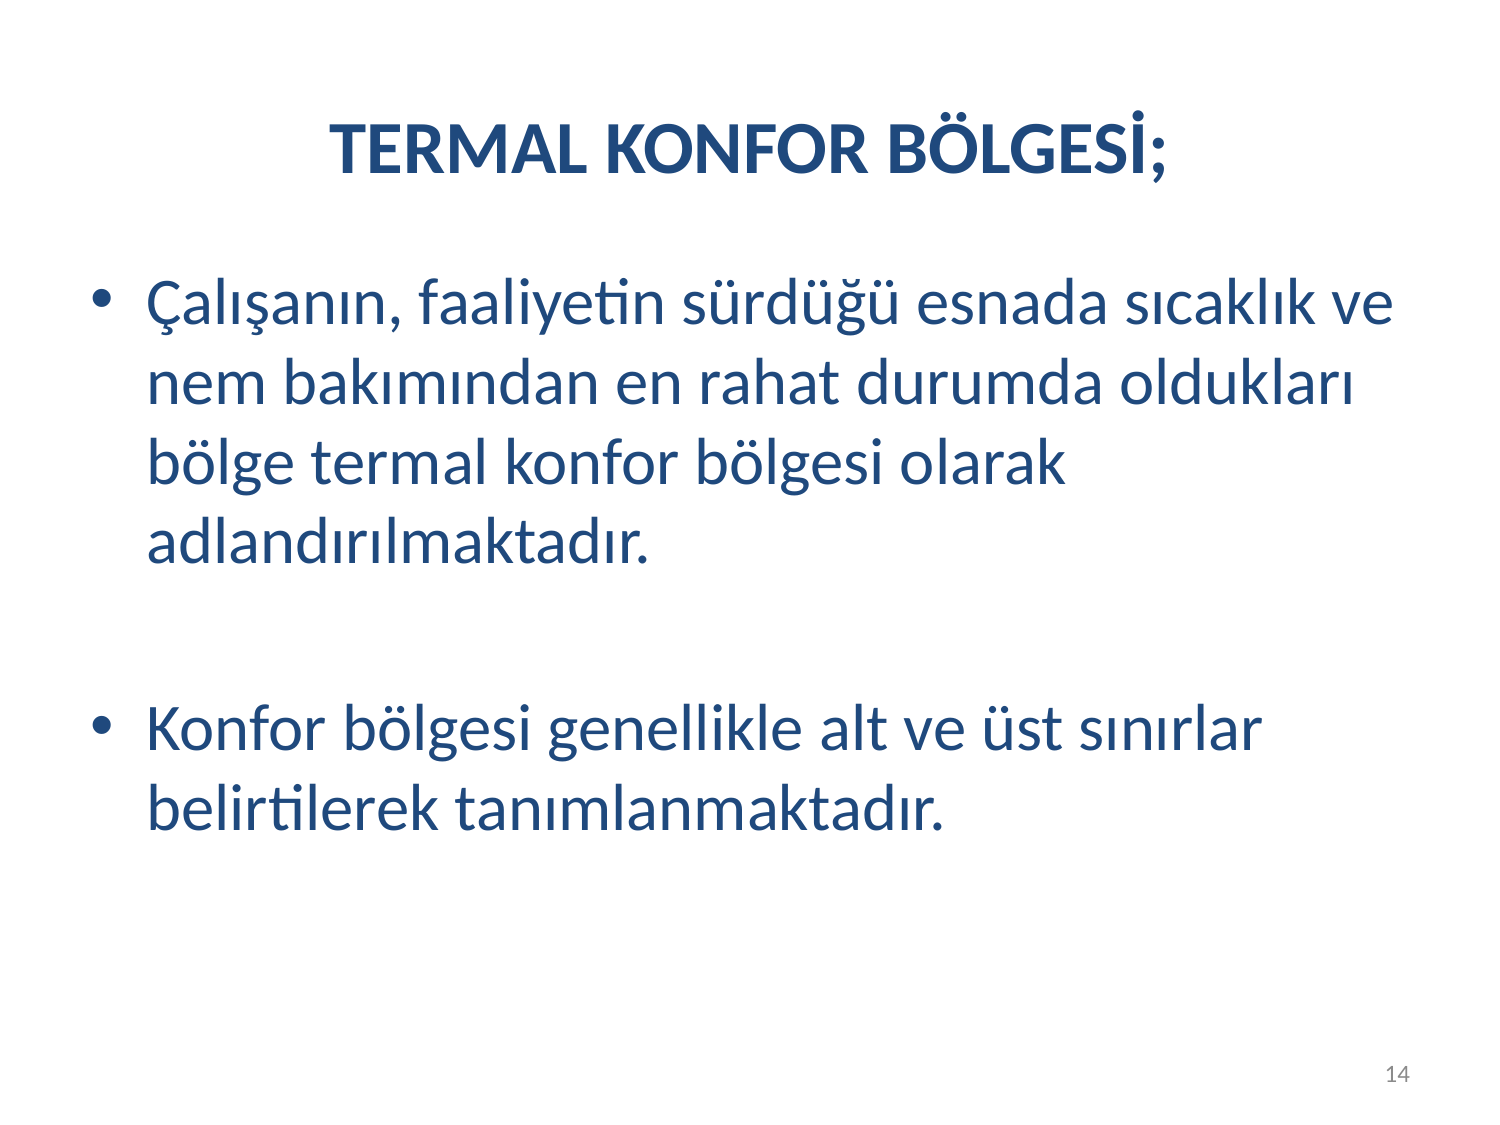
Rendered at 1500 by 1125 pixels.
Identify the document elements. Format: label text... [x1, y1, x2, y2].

title TERMAL KONFOR BÖLGESİ; [75, 75, 1425, 213]
slide_number 14 [1074, 1042, 1425, 1103]
list Çalışanın, faaliyetin sürdüğü esnada sıcaklık ve nem bakımından en rahat durumda oldukları bölge termal konfor bölgesi olarak adlandırılmaktadır. Konfor bölgesi genellikle alt ve üst sınırlar belirtilerek tanımlanmaktadır. [75, 249, 1425, 888]
